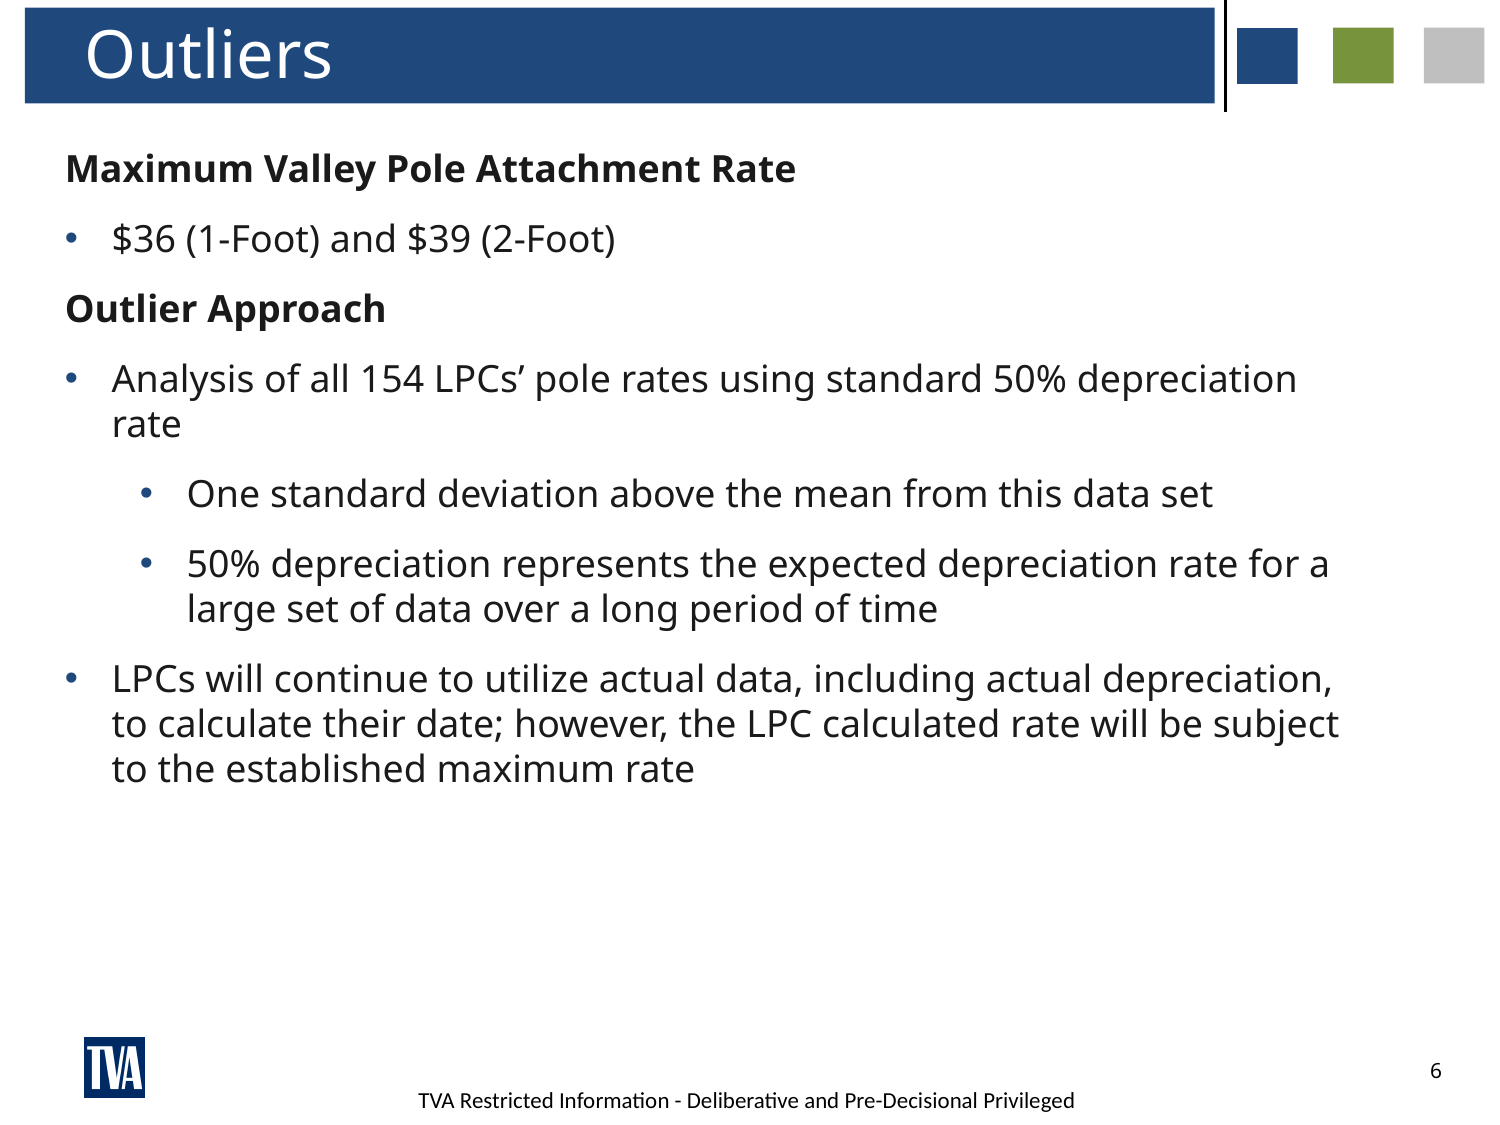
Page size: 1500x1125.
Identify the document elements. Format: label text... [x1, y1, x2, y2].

text_box Maximum Valley Pole Attachment Rate $36 (1-Foot) and $39 (2-Foot) Outlier Approach Analysis of all 154 LPCs’ pole rates using standard 50% depreciation rate One standard deviation above the mean from this data set 50% depreciation represents the expected depreciation rate for a large set of data over a long period of time LPCs will continue to utilize actual data, including actual depreciation, to calculate their date; however, the LPC calculated rate will be subject to the established maximum rate [50, 137, 1385, 868]
text_box Outliers [70, 4, 1188, 99]
slide_number 6 [1393, 1050, 1463, 1099]
text_box TVA Restricted Information - Deliberative and Pre-Decisional Privileged [387, 1098, 1113, 1112]
picture [84, 1037, 145, 1098]
